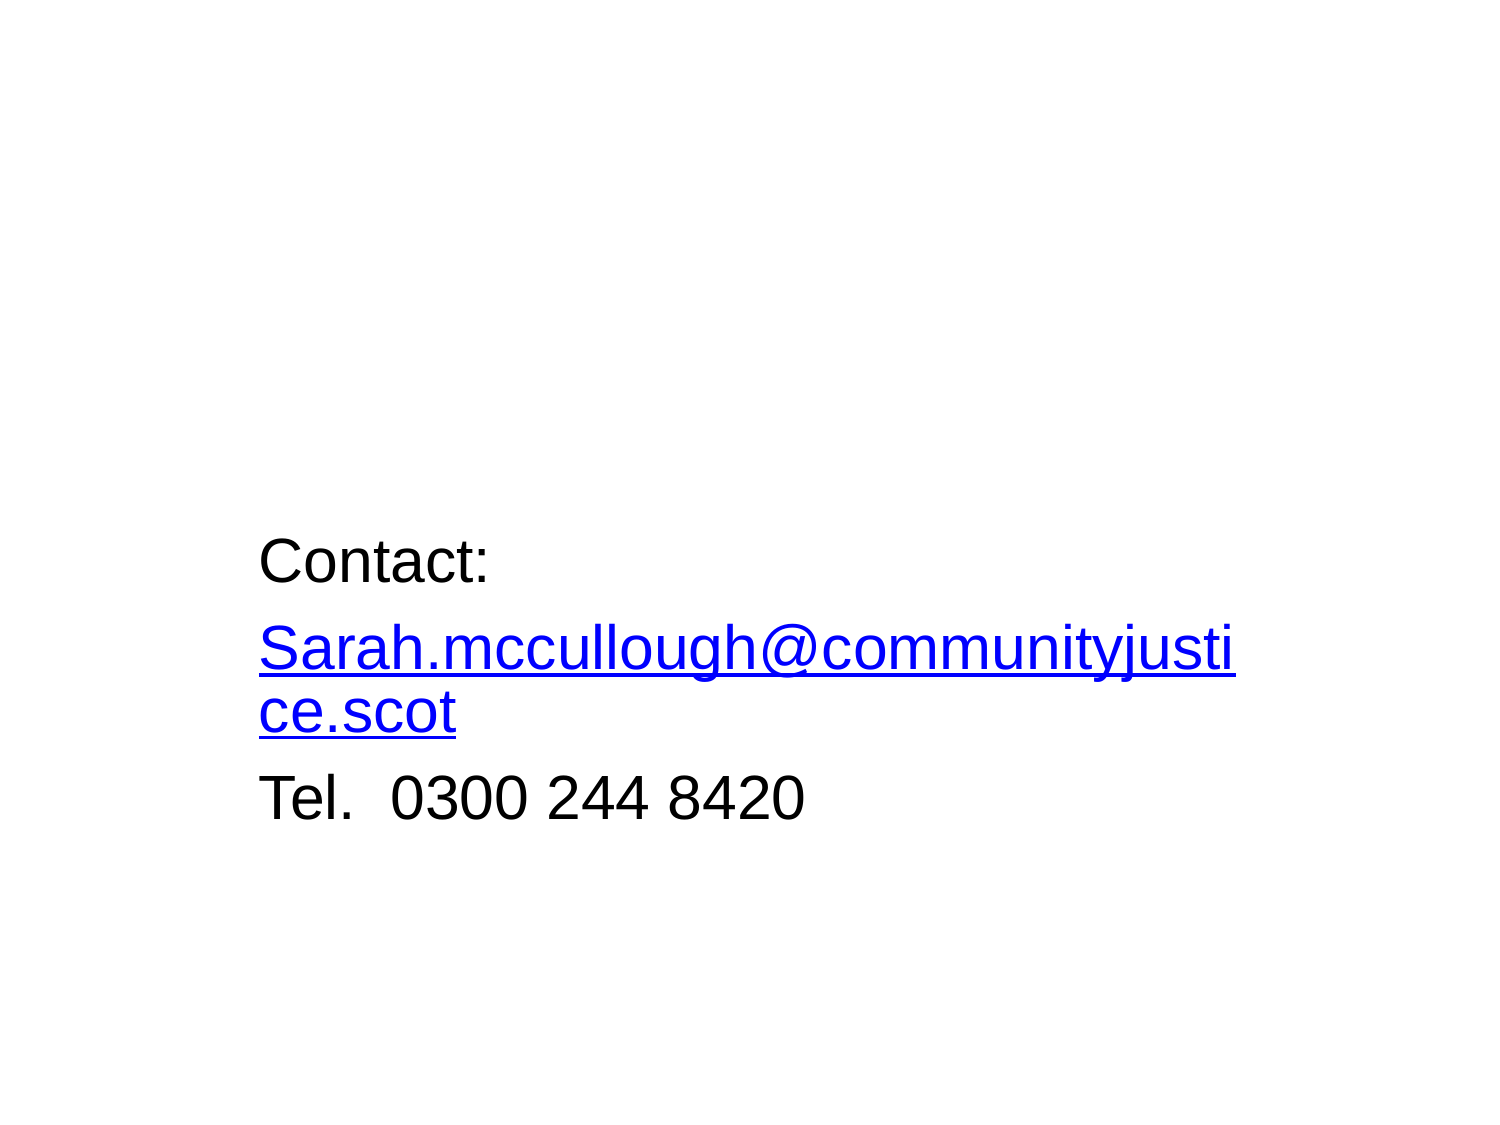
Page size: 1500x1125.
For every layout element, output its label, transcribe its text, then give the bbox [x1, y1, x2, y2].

list Contact: Sarah.mccullough@communityjustice.scot Tel. 0300 244 8420 [243, 262, 1257, 1005]
